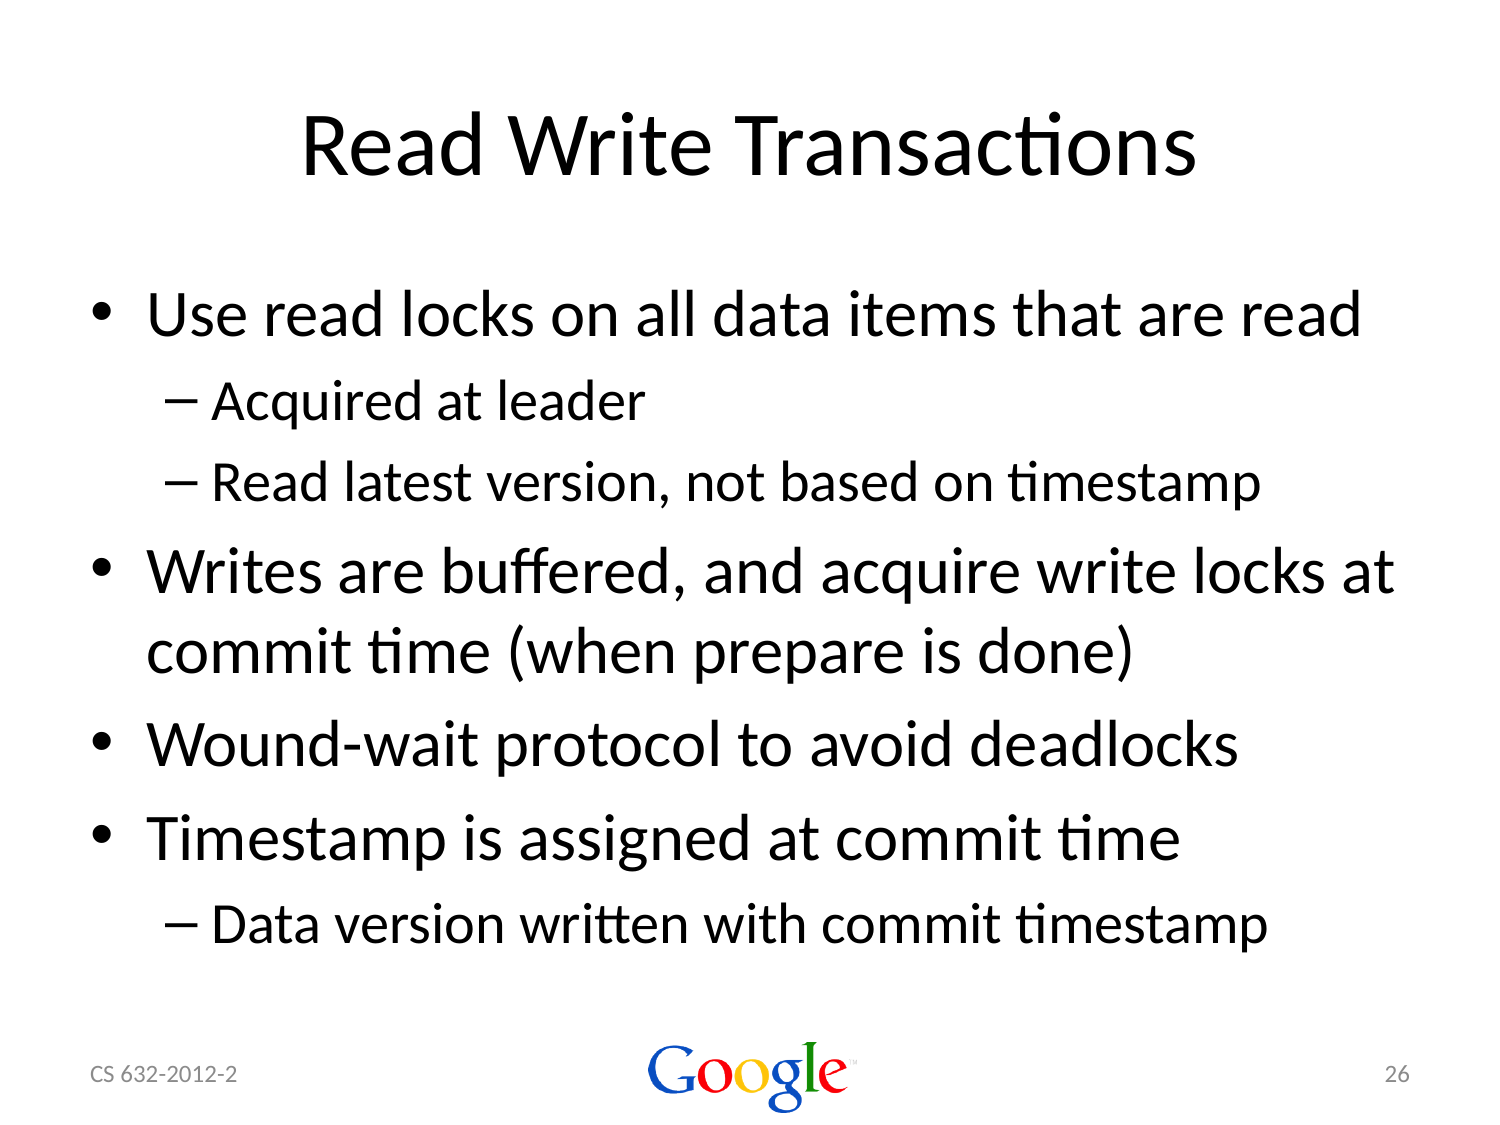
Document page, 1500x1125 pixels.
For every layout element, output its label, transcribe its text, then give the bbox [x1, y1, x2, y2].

slide_number 26 [1074, 1042, 1425, 1103]
slide_number CS 632-2012-2 [75, 1042, 425, 1103]
picture [648, 1042, 857, 1113]
title Read Write Transactions [75, 45, 1425, 233]
list Use read locks on all data items that are read Acquired at leader Read latest version, not based on timestamp Writes are buffered, and acquire write locks at commit time (when prepare is done) Wound-wait protocol to avoid deadlocks Timestamp is assigned at commit time Data version written with commit timestamp [75, 262, 1425, 1005]
